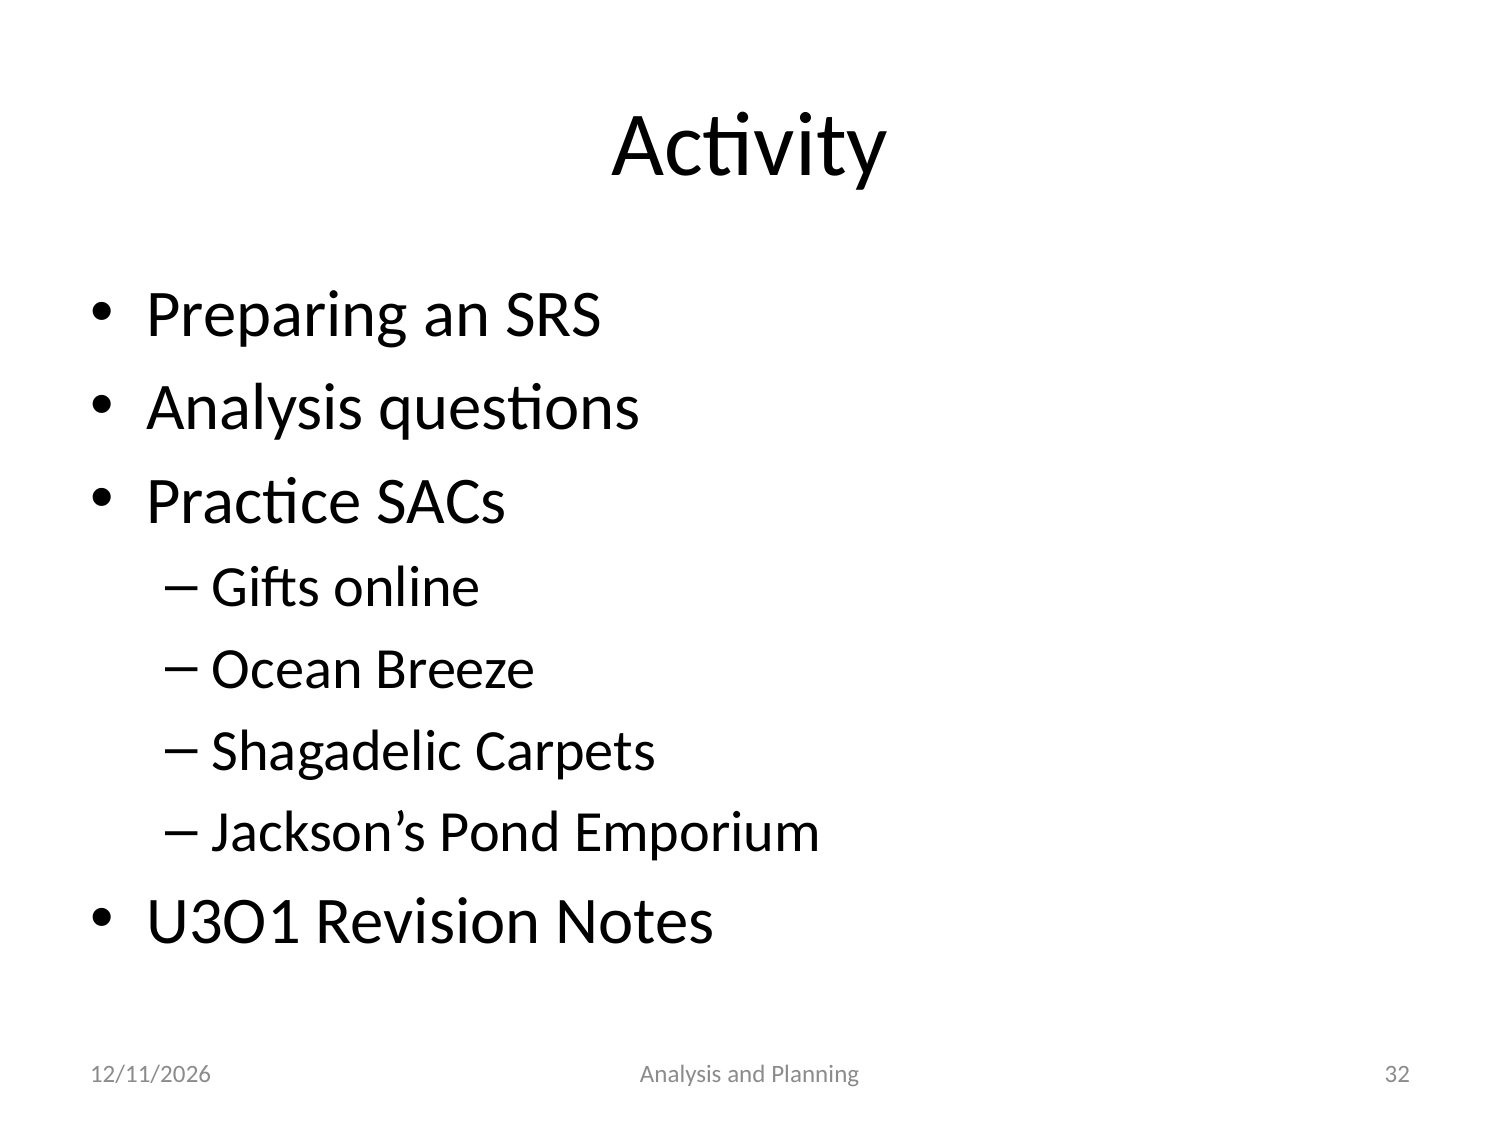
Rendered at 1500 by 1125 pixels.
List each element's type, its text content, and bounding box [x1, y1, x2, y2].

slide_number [75, 1042, 425, 1103]
footer Analysis and Planning [512, 1042, 988, 1103]
list Preparing an SRS Analysis questions Practice SACs Gifts online Ocean Breeze Shagadelic Carpets Jackson’s Pond Emporium U3O1 Revision Notes [75, 262, 1425, 1005]
title Activity [75, 45, 1425, 233]
slide_number 32 [1074, 1042, 1425, 1103]
